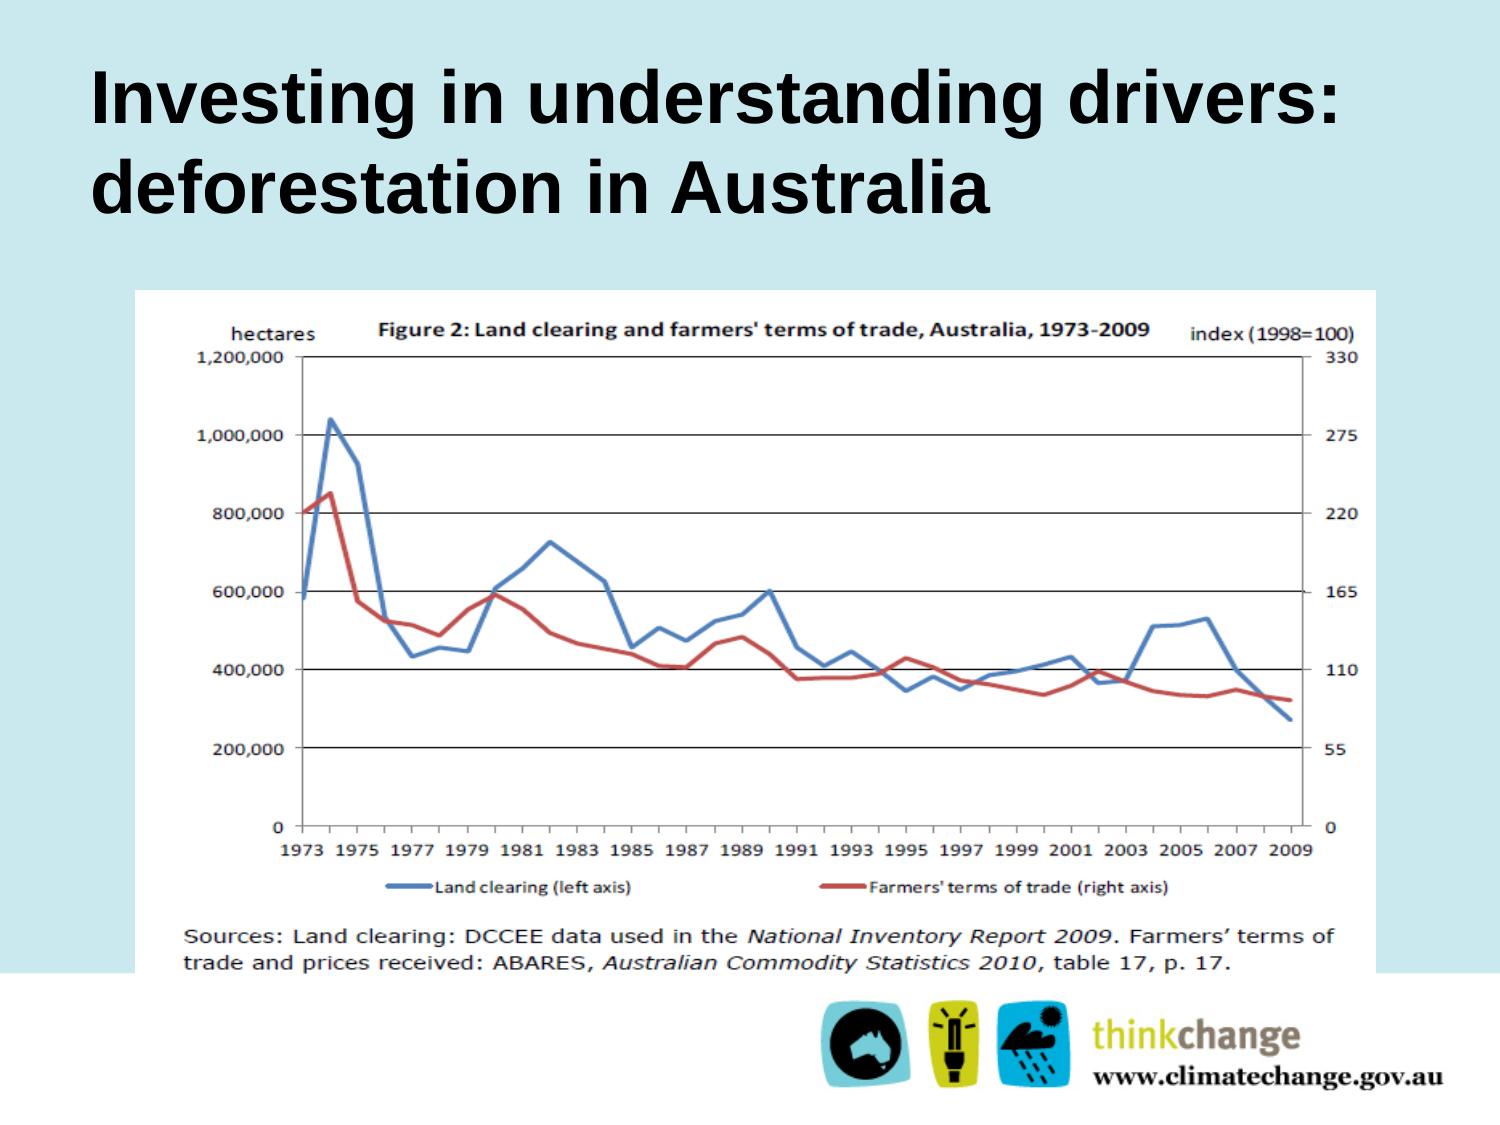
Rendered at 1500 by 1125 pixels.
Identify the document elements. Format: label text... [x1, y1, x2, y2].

picture [0, 0, 1500, 1125]
title Investing in understanding drivers: deforestation in Australia [74, 44, 1426, 233]
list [135, 290, 1377, 975]
